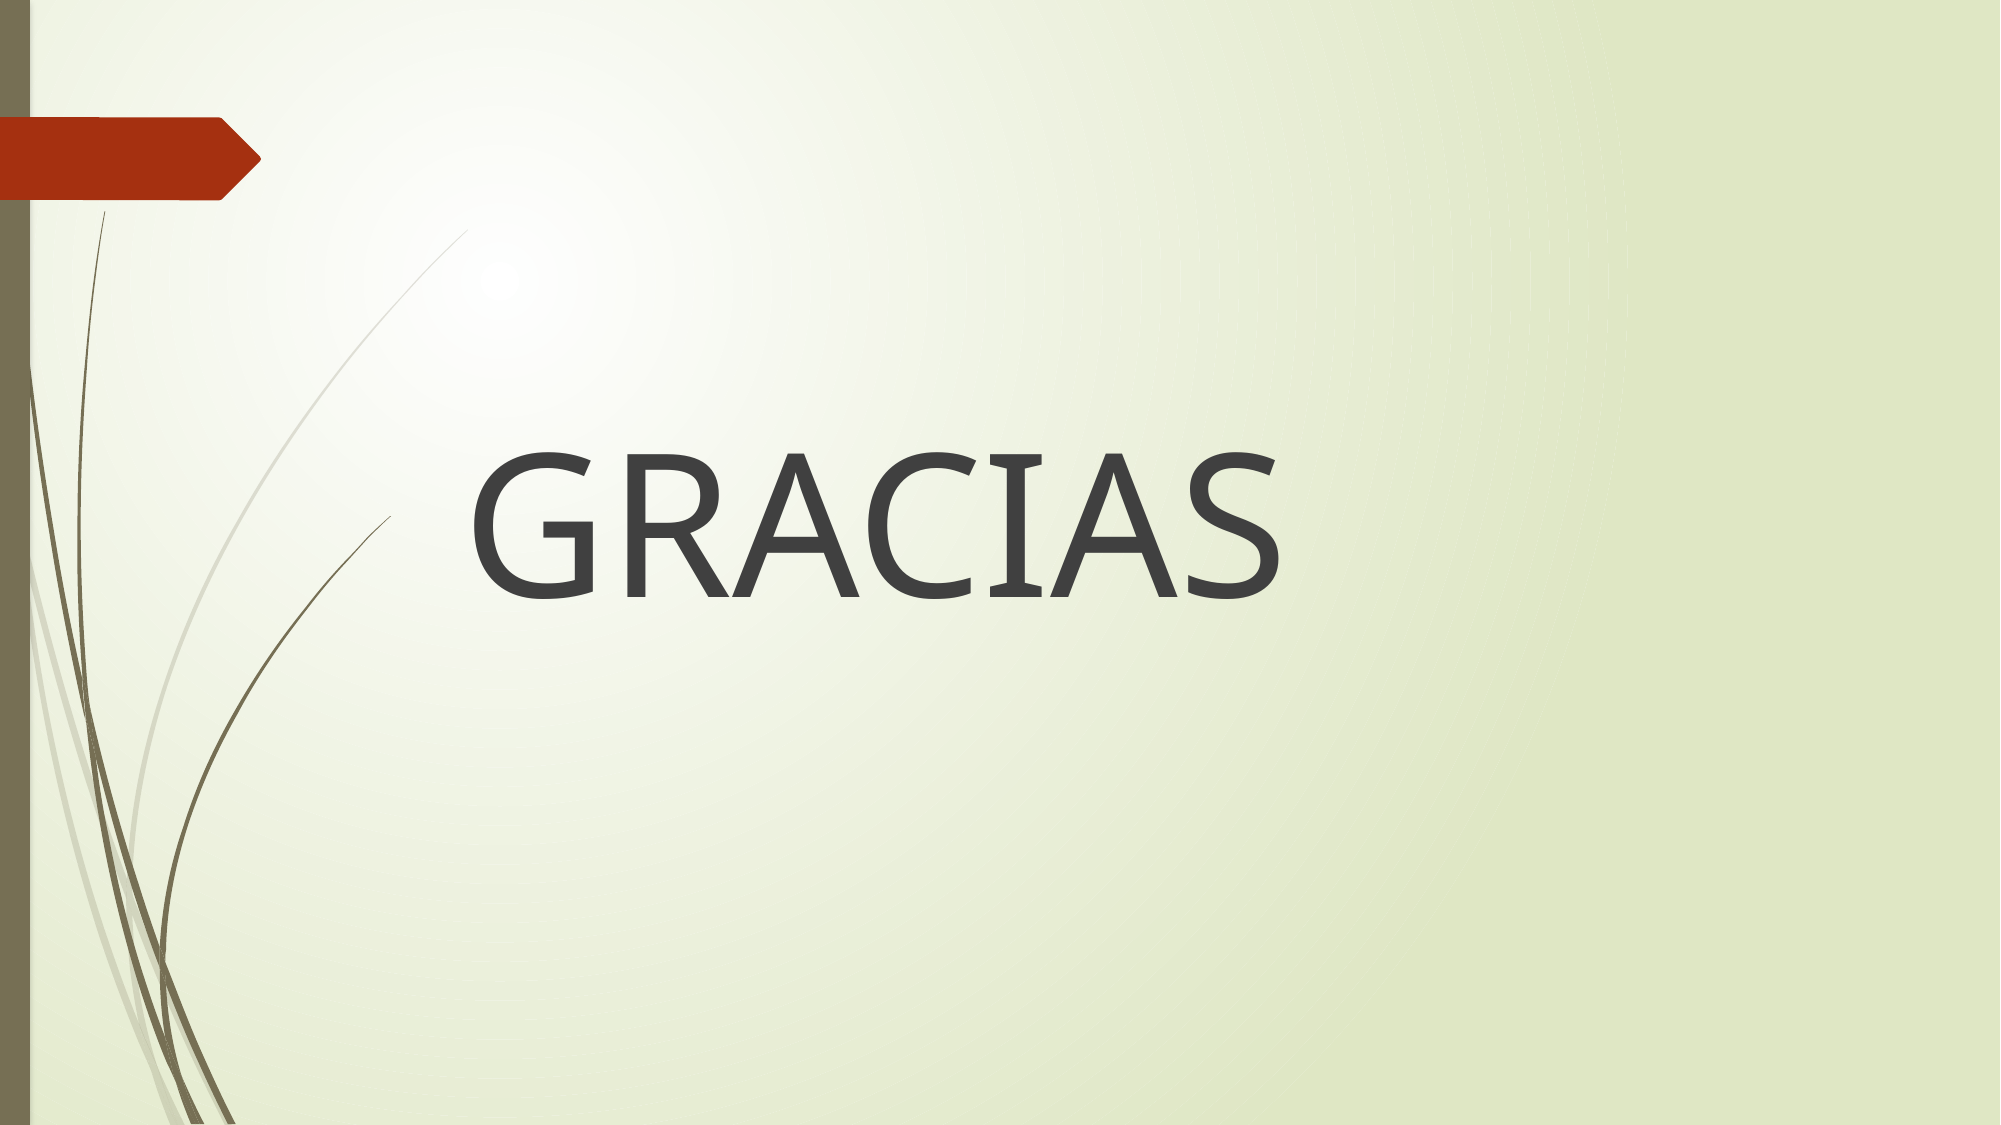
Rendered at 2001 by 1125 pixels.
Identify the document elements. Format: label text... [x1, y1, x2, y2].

list GRACIAS [447, 390, 1911, 1010]
